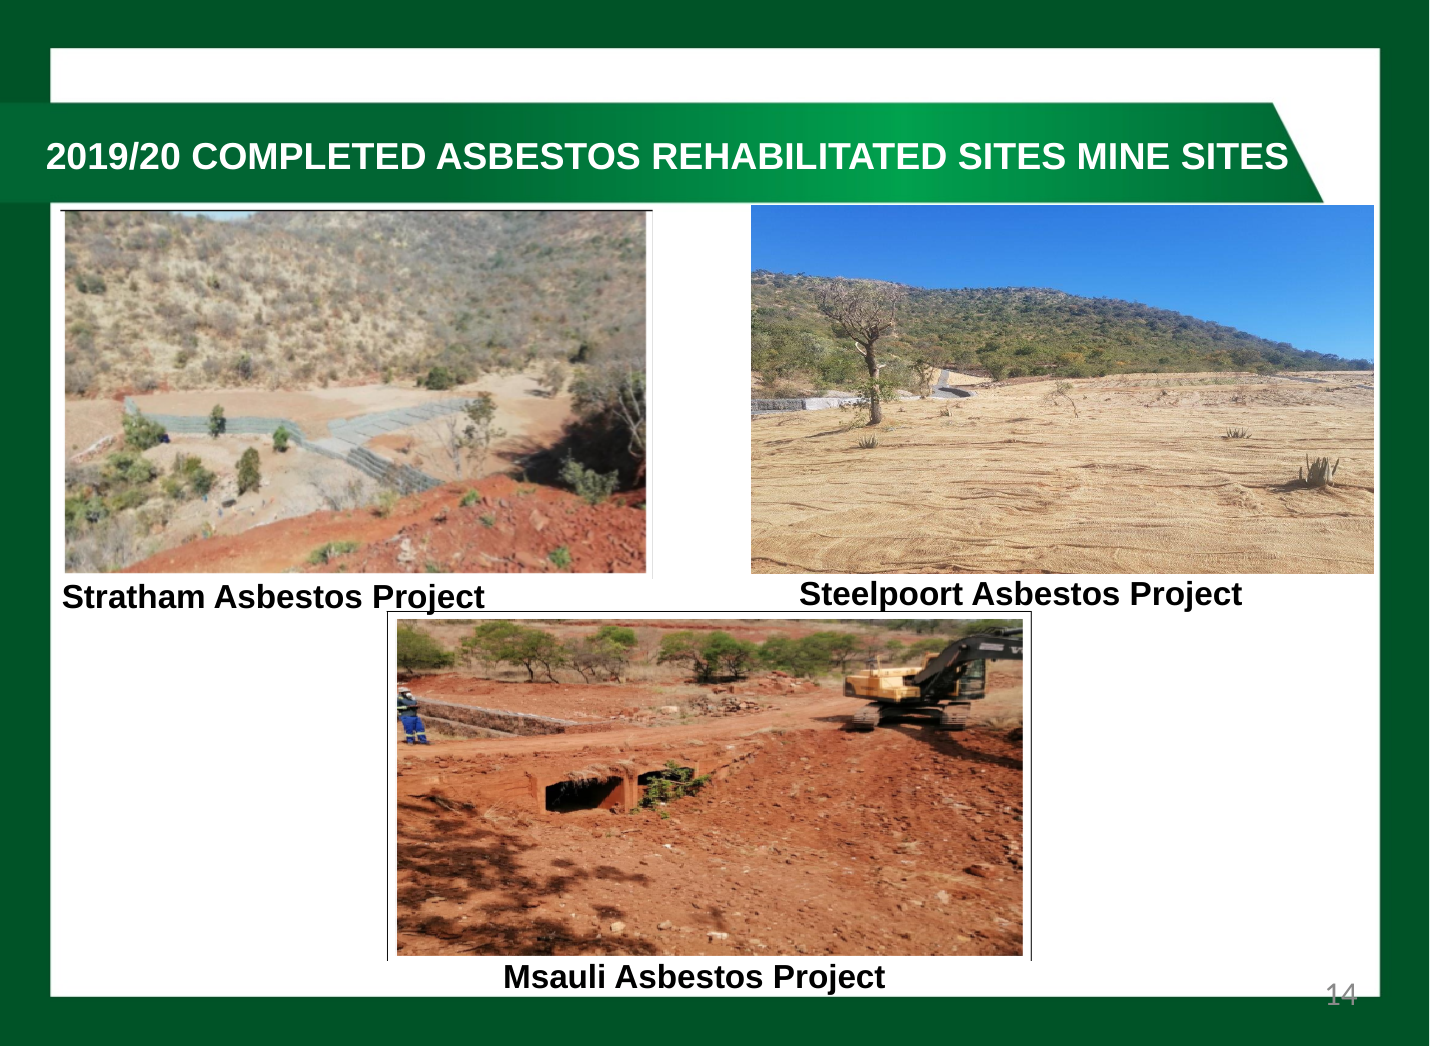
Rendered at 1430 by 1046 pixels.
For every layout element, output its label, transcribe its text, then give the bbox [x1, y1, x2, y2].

title 2019/20 COMPLETED ASBESTOS REHABILITATED SITES MINE SITES [44, 130, 1430, 307]
picture [751, 205, 1374, 574]
slide_number 14 [1028, 972, 1358, 1013]
list [60, 177, 1389, 771]
picture [0, 0, 1430, 1046]
text_box Stratham Asbestos Project [47, 567, 501, 623]
text_box Steelpoort Asbestos Project [784, 582, 1258, 620]
text_box Msauli Asbestos Project [488, 968, 1015, 1003]
